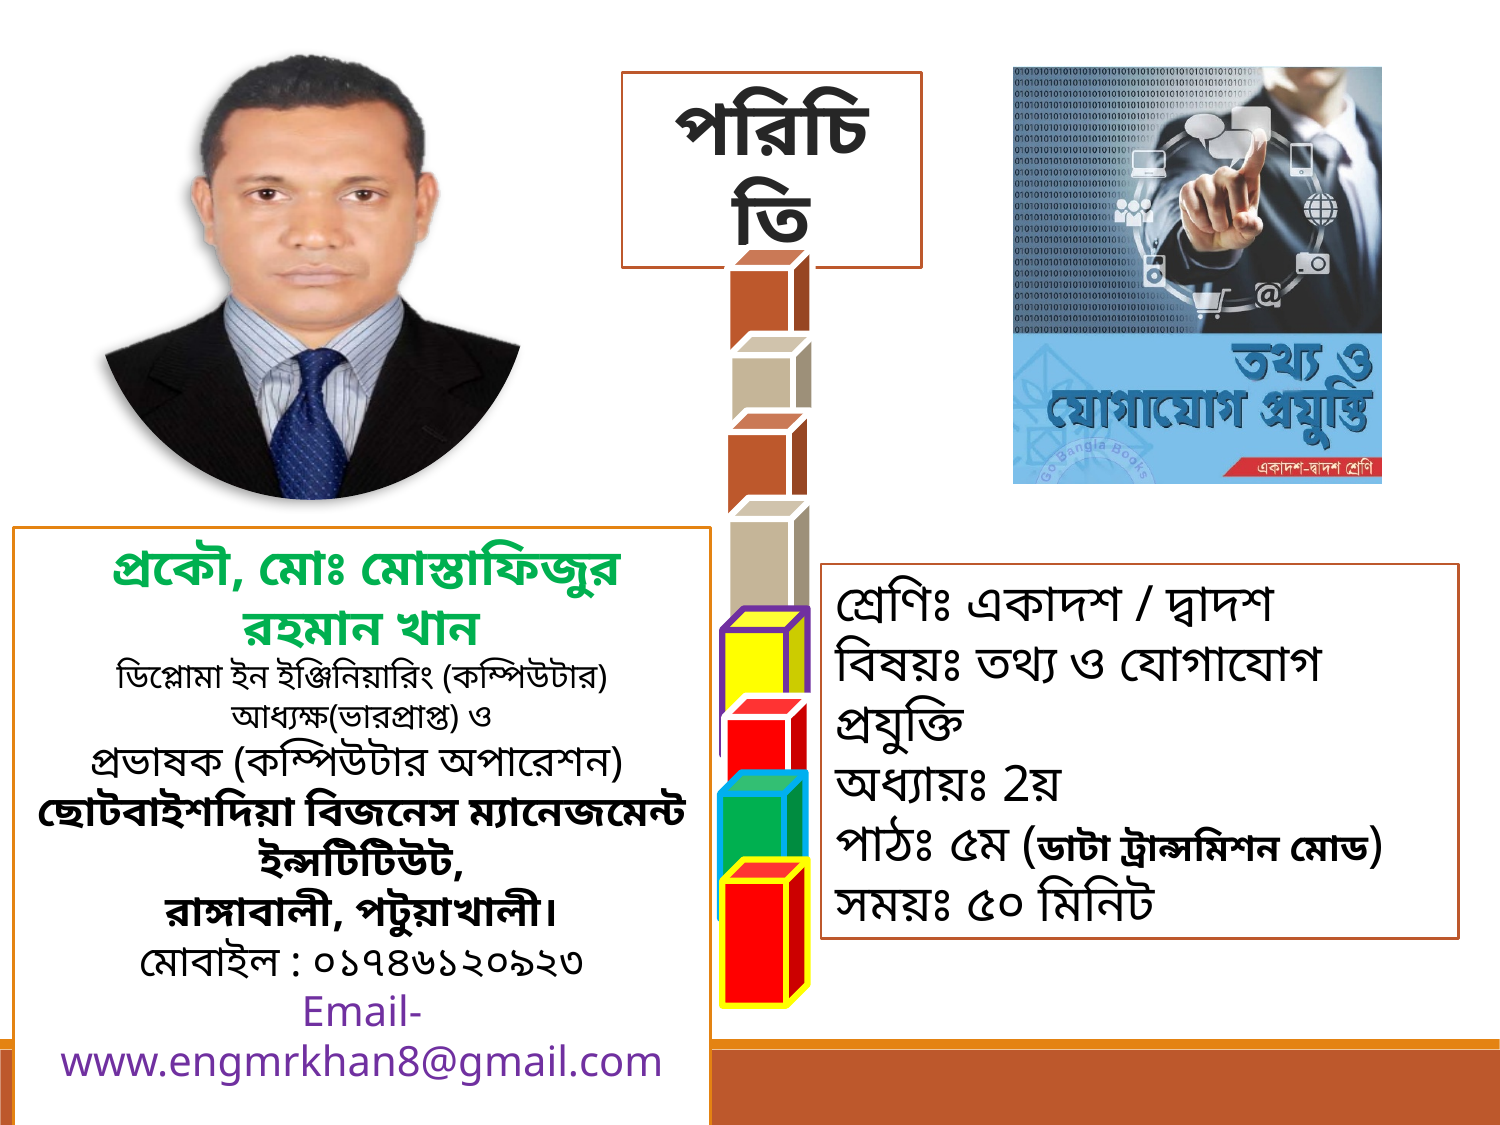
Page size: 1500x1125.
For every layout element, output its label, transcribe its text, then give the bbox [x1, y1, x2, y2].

picture [91, 36, 531, 501]
text_box প্রকৌ, মোঃ মোস্তাফিজুর রহমান খান ডিপ্লোমা ইন ইঞ্জিনিয়ারিং (কম্পিউটার) আধ্যক্ষ(ভারপ্রাপ্ত) ও প্রভাষক (কম্পিউটার অপারেশন) ছোটবাইশদিয়া বিজনেস ম্যানেজমেন্ট ইন্সটিটিউট, রাঙ্গাবালী, পটুয়াখালী। মোবাইল : ০১৭৪৬১২০৯২৩ Email-www.engmrkhan8@gmail.com [12, 526, 712, 1125]
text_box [719, 246, 816, 1007]
text_box পরিচিতি [621, 71, 923, 269]
picture [1012, 65, 1383, 485]
text_box শ্রেণিঃ একাদশ / দ্বাদশ বিষয়ঃ তথ্য ও যোগাযোগ প্রযুক্তি অধ্যায়ঃ 2য় পাঠঃ ৫ম (ডাটা ট্রান্সমিশন মোড) সময়ঃ ৫০ মিনিট [823, 563, 1460, 940]
